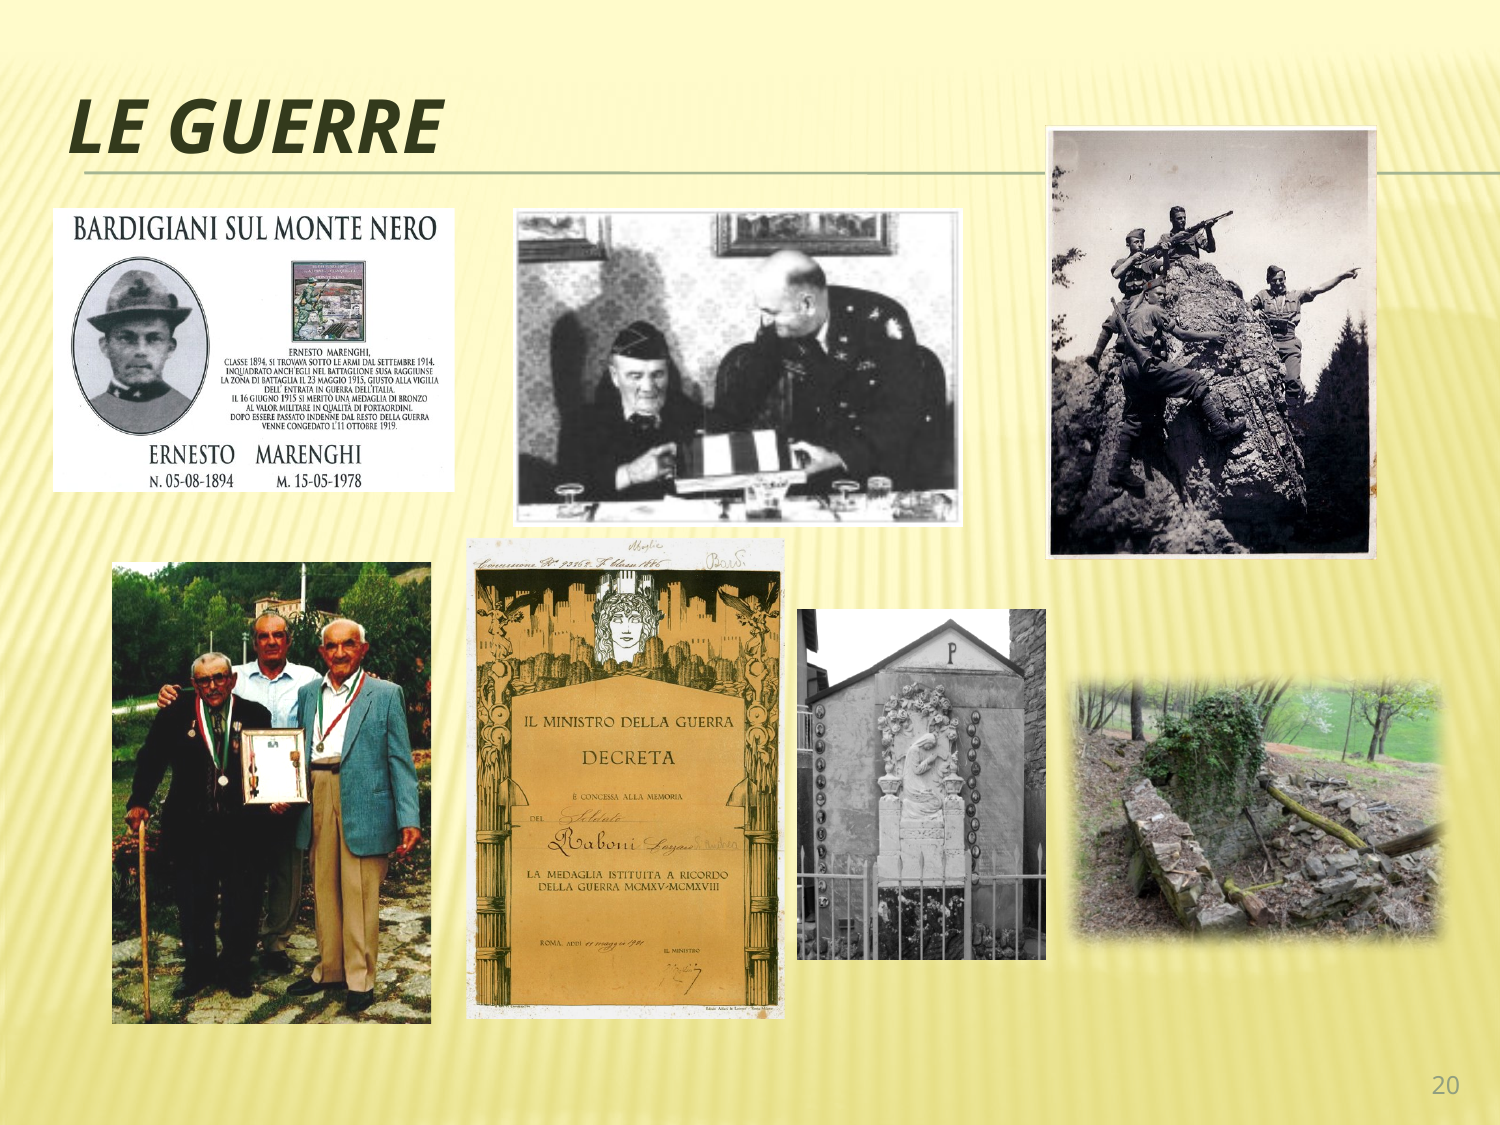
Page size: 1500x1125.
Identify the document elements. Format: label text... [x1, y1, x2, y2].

picture [111, 562, 432, 1024]
picture [796, 609, 1046, 961]
picture [1045, 125, 1377, 560]
picture [52, 207, 455, 492]
picture [1056, 668, 1456, 956]
picture [466, 538, 785, 1019]
slide_number 20 [1350, 1062, 1475, 1103]
title LE GUERRE [53, 54, 482, 193]
picture [513, 207, 963, 528]
